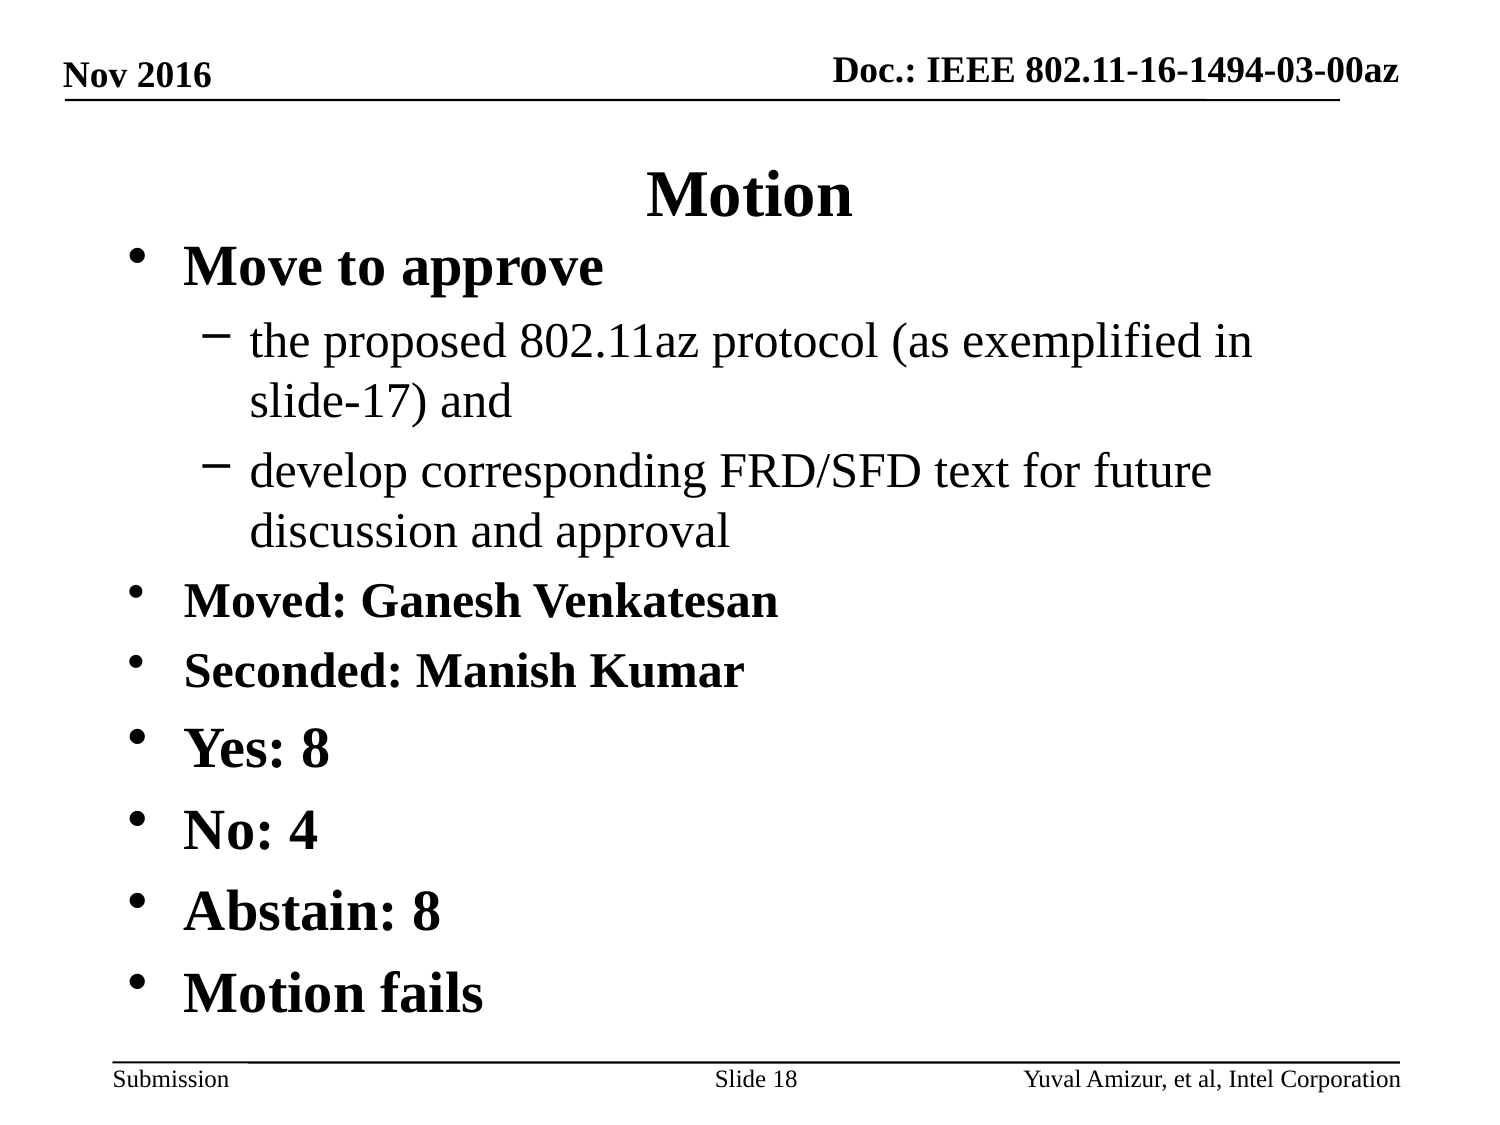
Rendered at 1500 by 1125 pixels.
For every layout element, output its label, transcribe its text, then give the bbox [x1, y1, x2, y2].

slide_number Slide 18 [712, 1062, 800, 1093]
list Move to approve the proposed 802.11az protocol (as exemplified in slide-17) and develop corresponding FRD/SFD text for future discussion and approval Moved: Ganesh Venkatesan Seconded: Manish Kumar Yes: 8 No: 4 Abstain: 8 Motion fails [112, 219, 1388, 1006]
footer Yuval Amizur, et al, Intel Corporation [1017, 1062, 1402, 1123]
title Motion [112, 101, 1388, 219]
text_box Nov 2016 [48, 42, 227, 103]
